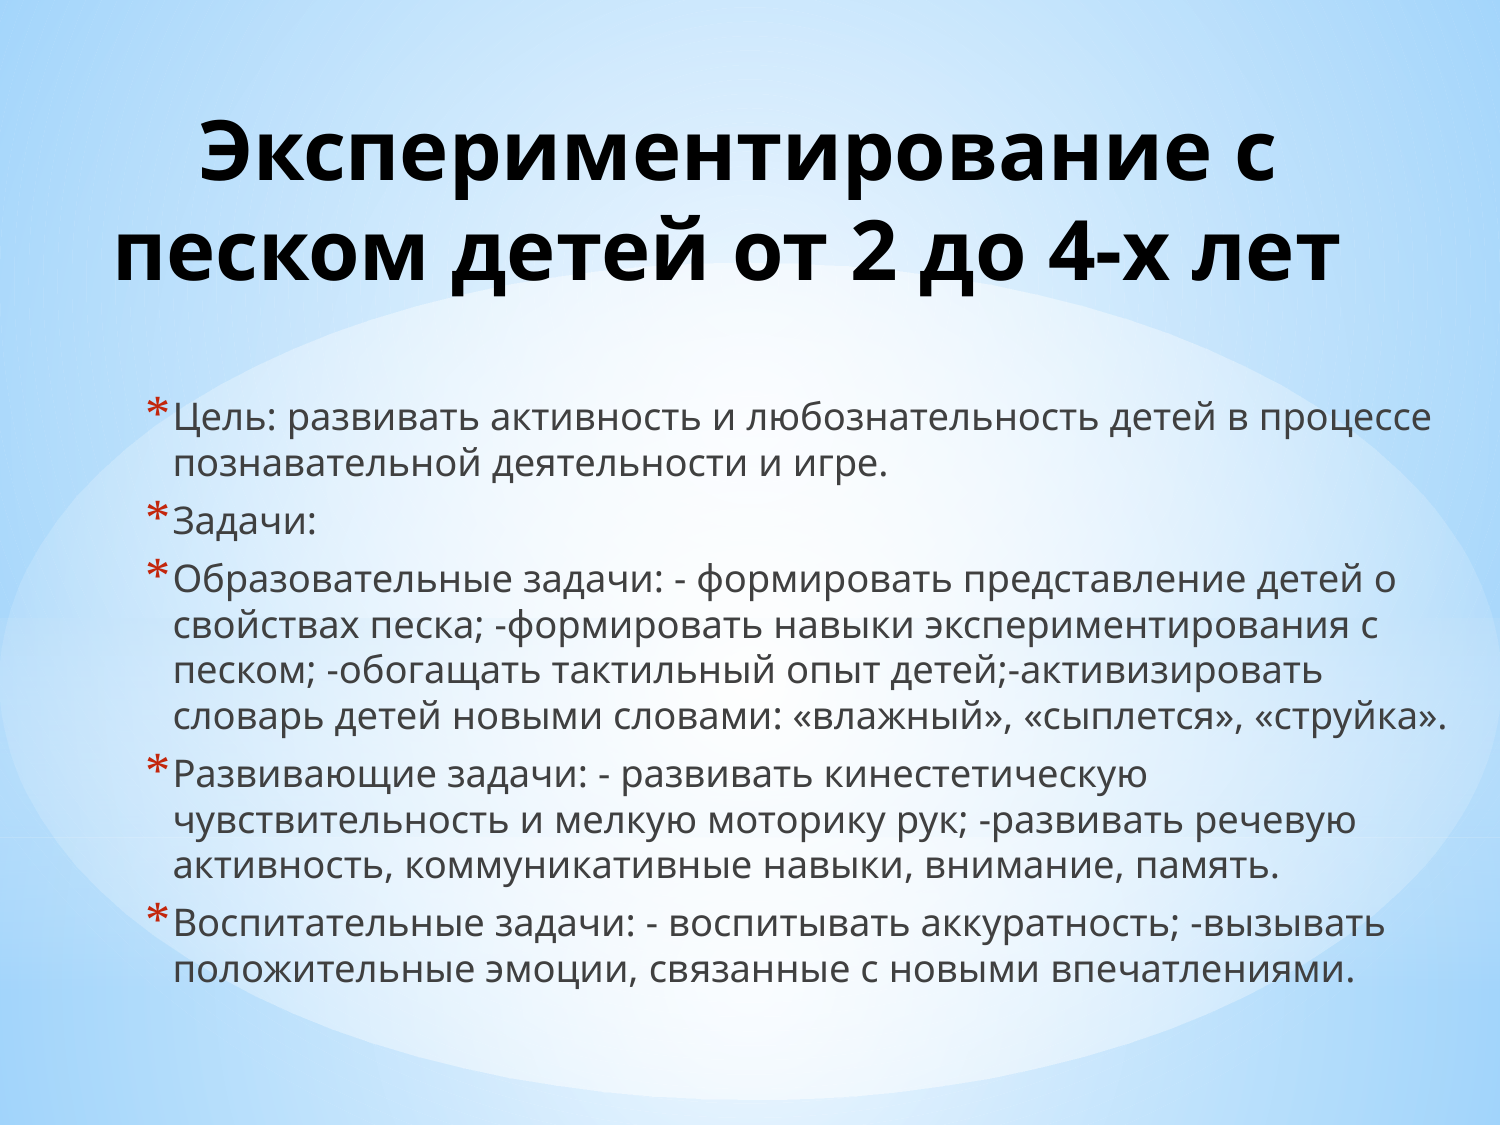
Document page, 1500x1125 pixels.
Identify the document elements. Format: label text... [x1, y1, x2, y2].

title Экспериментирование с песком детей от 2 до 4-х лет [29, 90, 1447, 278]
list Цель: развивать активность и любознательность детей в процессе познавательной деятельности и игре. Задачи: Образовательные задачи: - формировать представление детей о свойствах песка; -формировать навыки экспериментирования с песком; -обогащать тактильный опыт детей;-активизировать словарь детей новыми словами: «влажный», «сыплется», «струйка». Развивающие задачи: - развивать кинестетическую чувствительность и мелкую моторику рук; -развивать речевую активность, коммуникативные навыки, внимание, память. Воспитательные задачи: - воспитывать аккуратность; -вызывать положительные эмоции, связанные с новыми впечатлениями. [123, 385, 1471, 1047]
